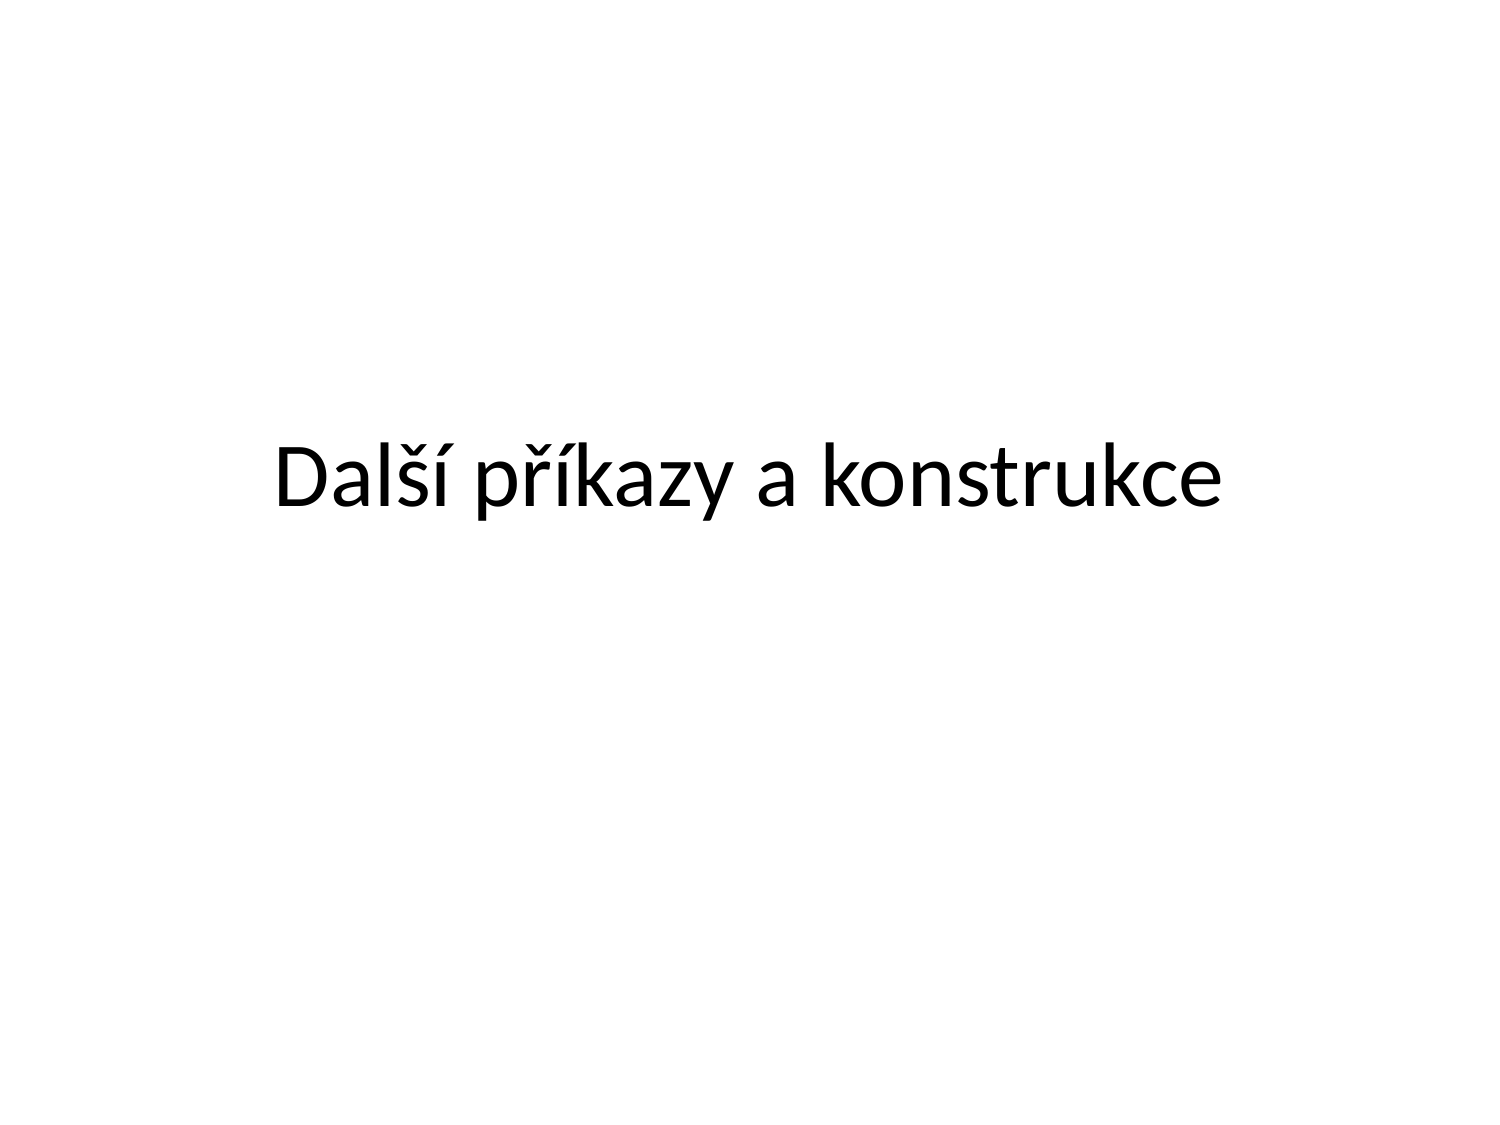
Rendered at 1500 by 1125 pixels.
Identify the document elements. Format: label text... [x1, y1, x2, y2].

title Další příkazy a konstrukce [112, 349, 1388, 591]
